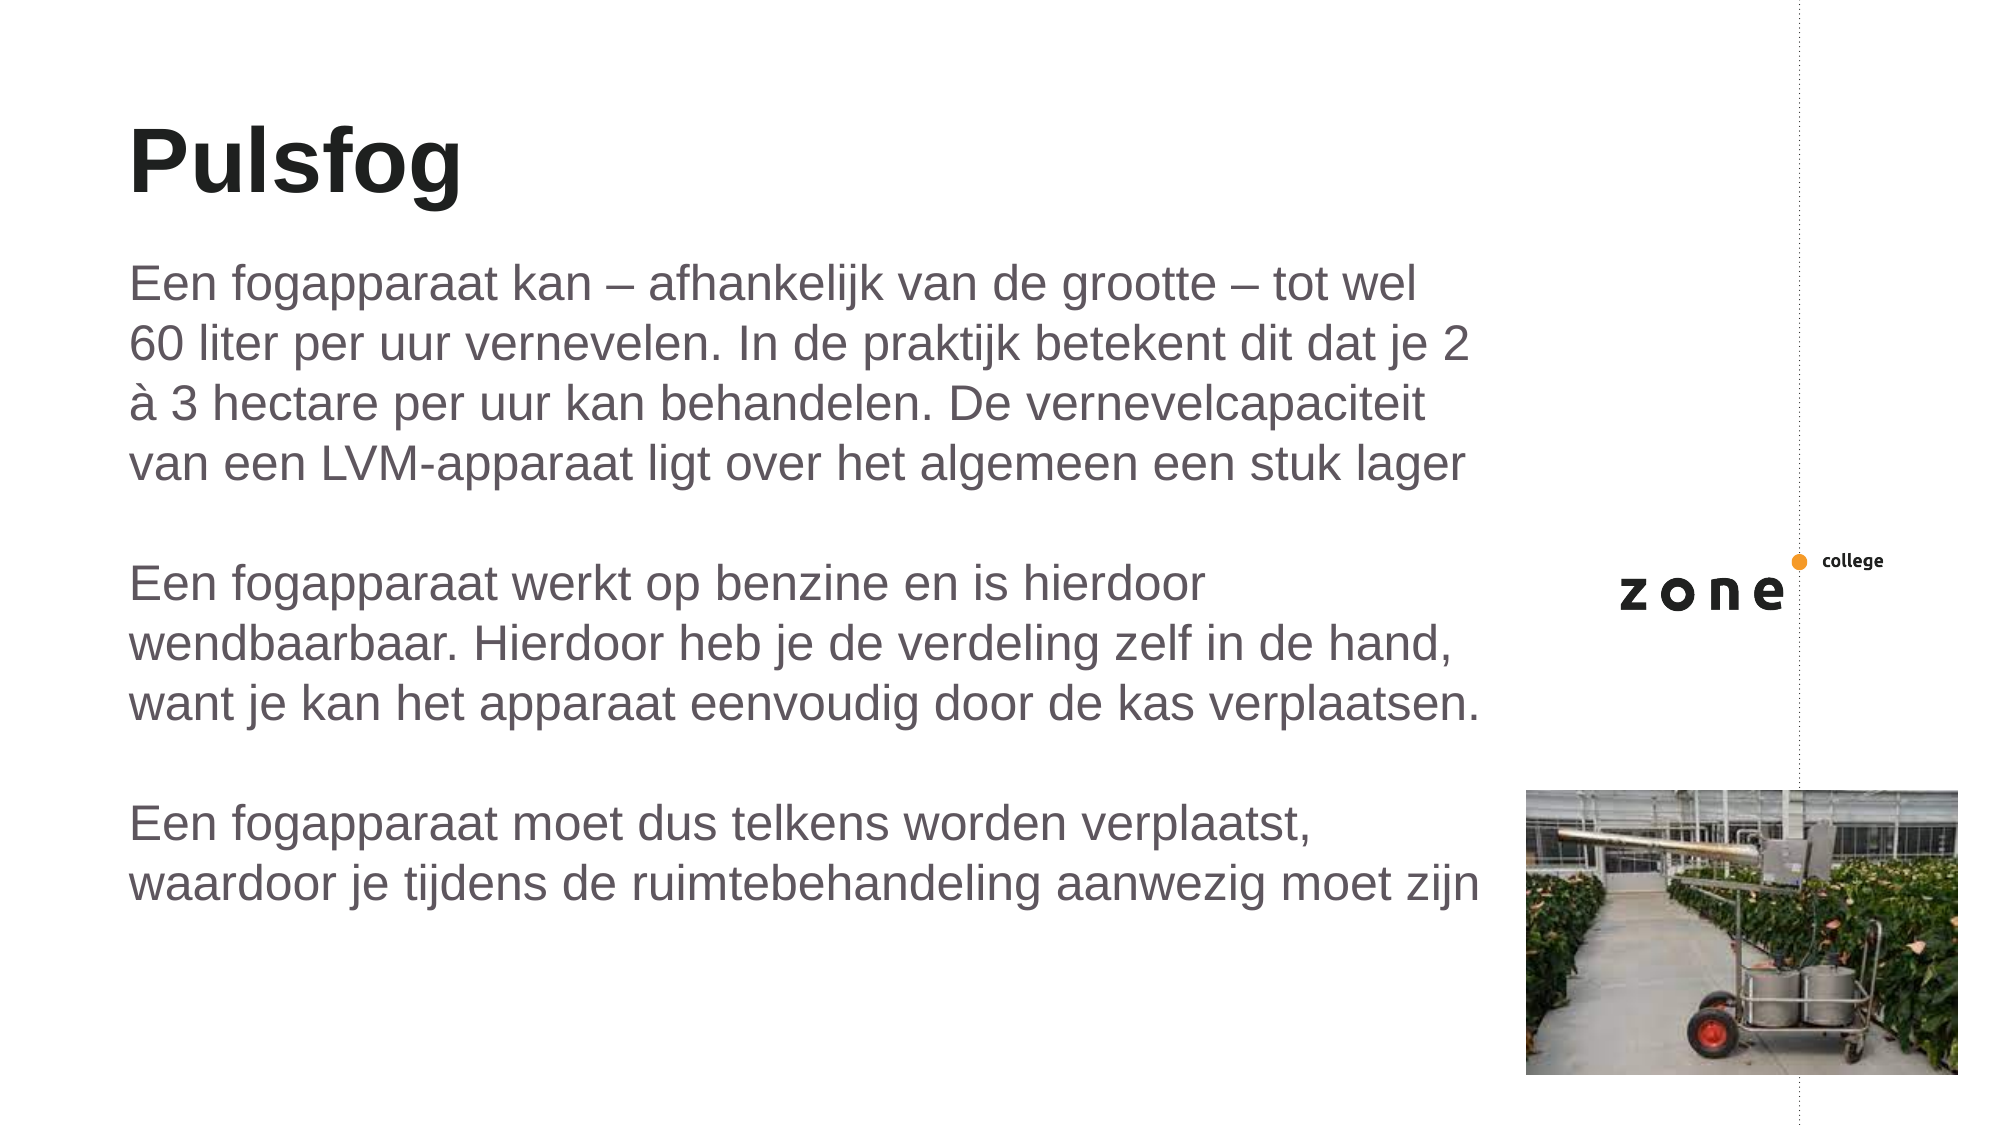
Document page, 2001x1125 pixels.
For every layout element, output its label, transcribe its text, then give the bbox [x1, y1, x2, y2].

picture [1526, 0, 2001, 1125]
title Pulsfog [128, 113, 1706, 277]
list Een fogapparaat kan – afhankelijk van de grootte – tot wel 60 liter per uur vernevelen. In de praktijk betekent dit dat je 2 à 3 hectare per uur kan behandelen. De vernevelcapaciteit van een LVM-apparaat ligt over het algemeen een stuk lager Een fogapparaat werkt op benzine en is hierdoor wendbaarbaar. Hierdoor heb je de verdeling zelf in de hand, want je kan het apparaat eenvoudig door de kas verplaatsen. Een fogapparaat moet dus telkens worden verplaatst, waardoor je tijdens de ruimtebehandeling aanwezig moet zijn [128, 250, 1487, 1029]
